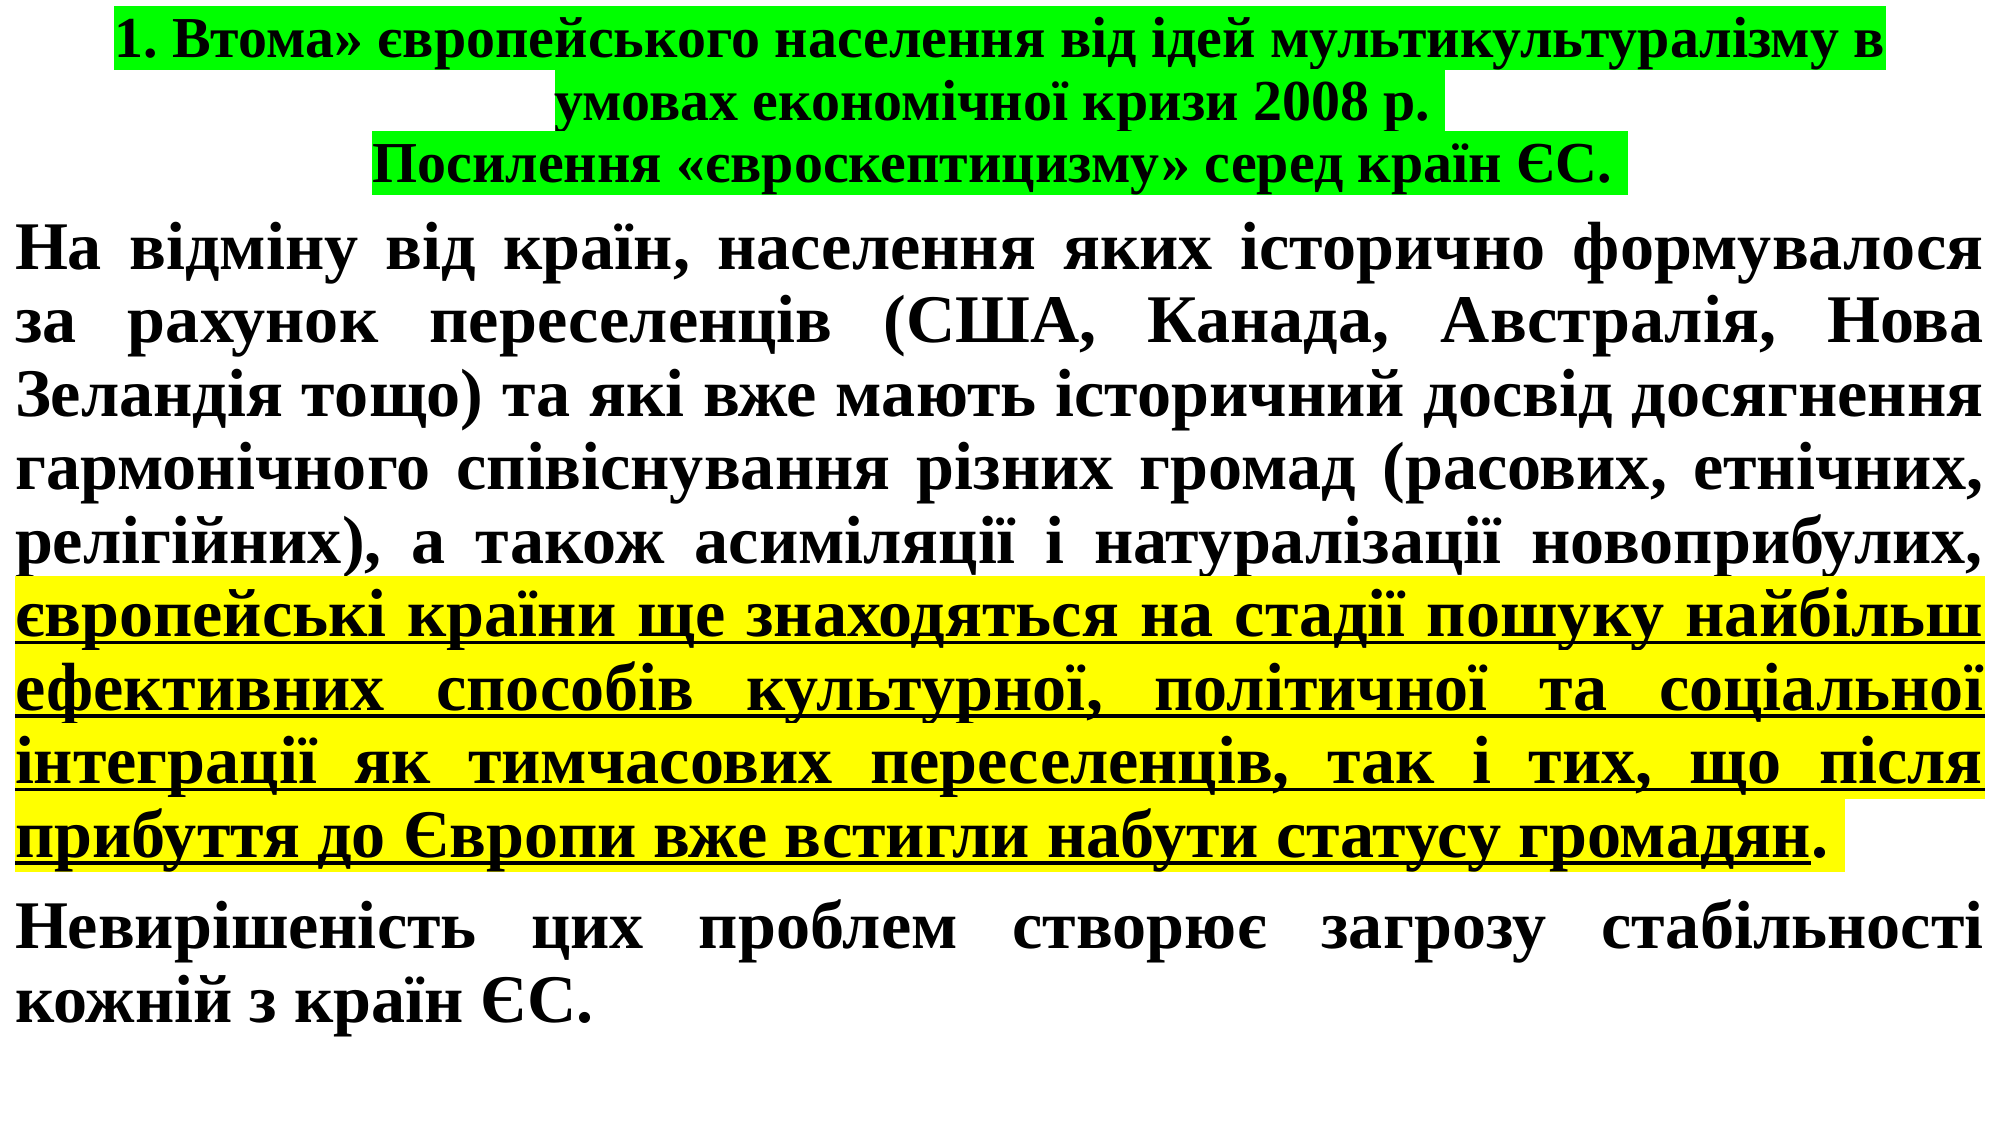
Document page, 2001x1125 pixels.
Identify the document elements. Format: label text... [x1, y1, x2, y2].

title 1. Втома» європейського населення від ідей мультикультуралізму в умовах економічної кризи 2008 р. Посилення «євроскептицизму» серед країн ЄС. [0, 0, 2000, 203]
list На відміну від країн, населення яких історично формувалося за рахунок переселенців (США, Канада, Австралія, Нова Зеландія тощо) та які вже мають історичний досвід досягнення гармонічного співіснування різних громад (расових, етнічних, релігійних), а також асиміляції і натуралізації новоприбулих, європейські країни ще знаходяться на стадії пошуку найбільш ефективних способів культурної, політичної та соціальної інтеграції як тимчасових переселенців, так і тих, що після прибуття до Європи вже встигли набути статусу громадян. Невирішеність цих проблем створює загрозу стабільності кожній з країн ЄС. [0, 203, 2000, 1125]
